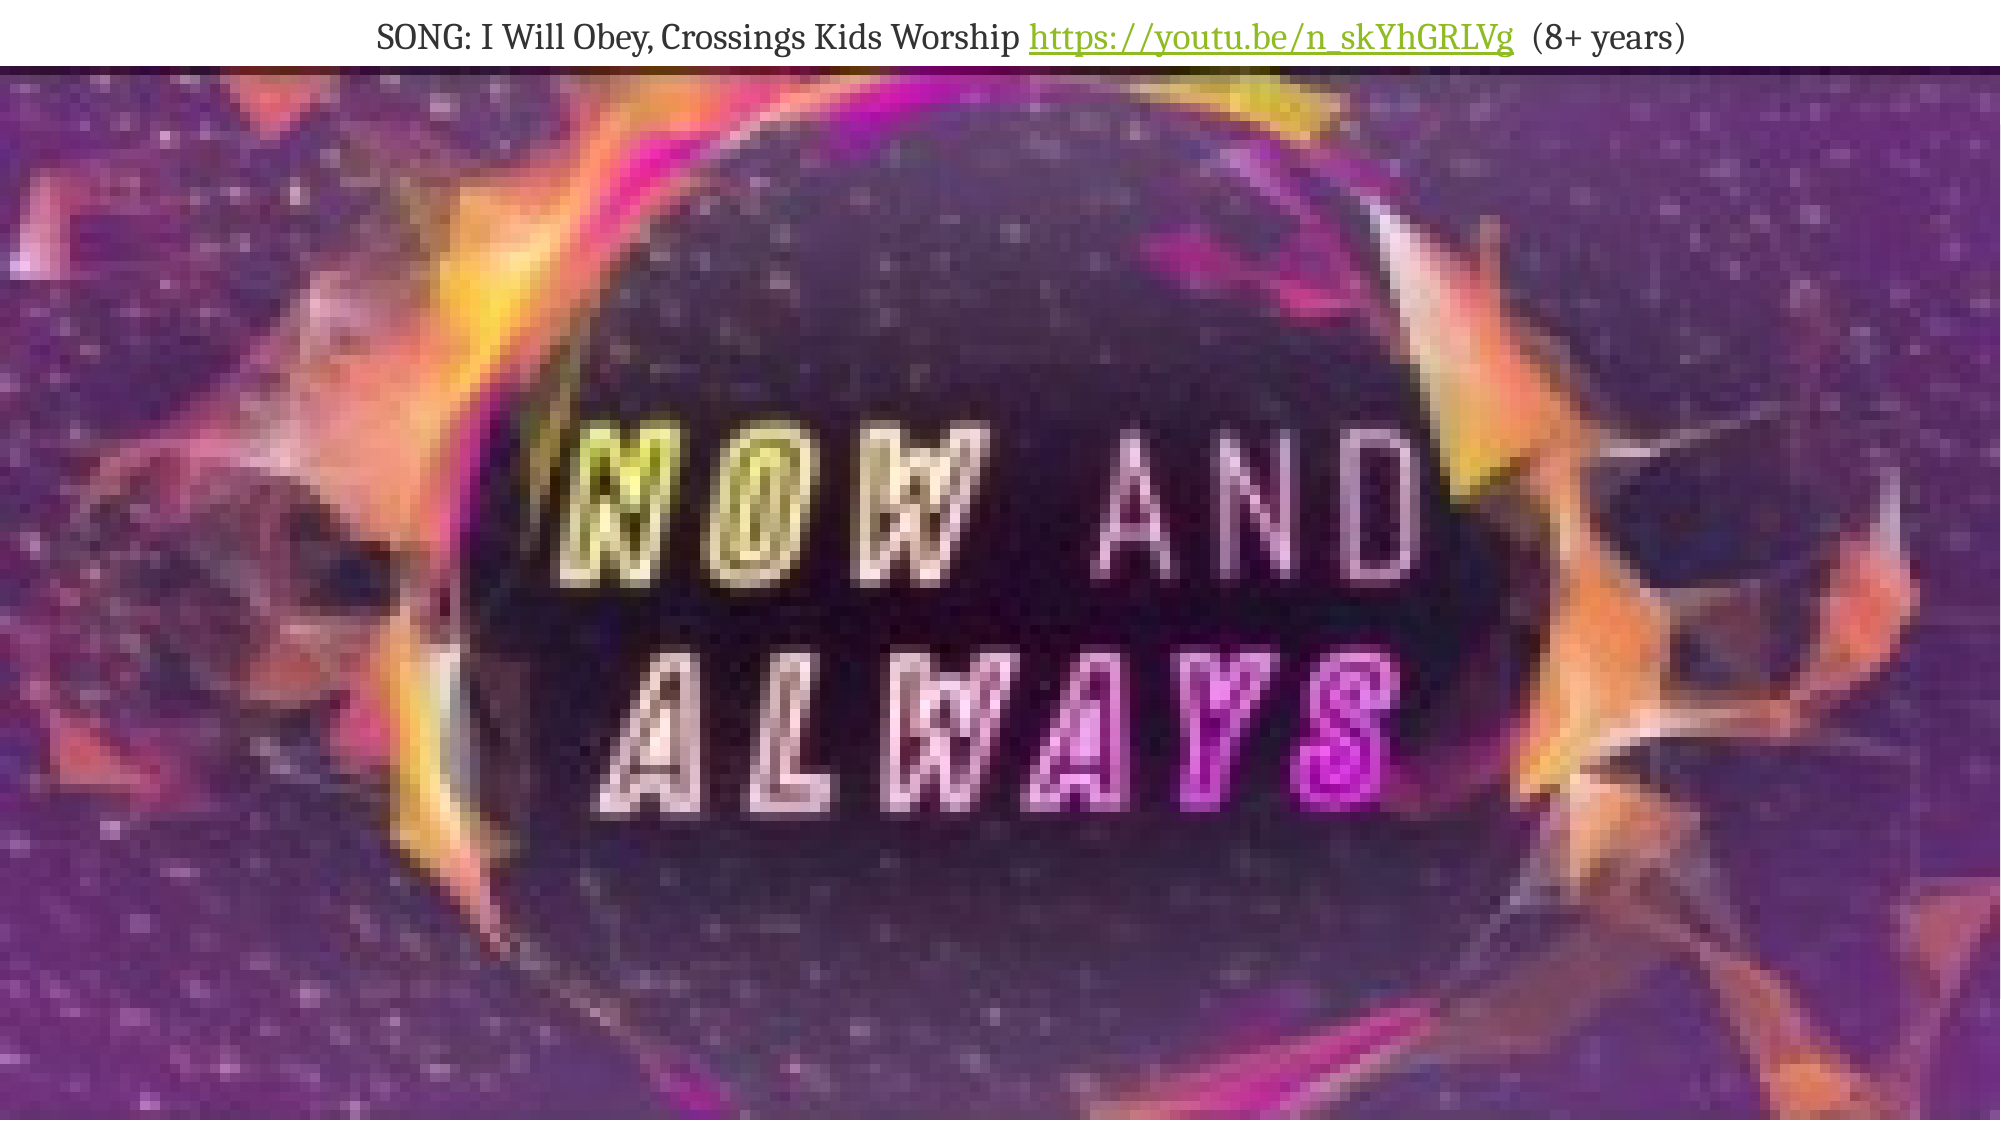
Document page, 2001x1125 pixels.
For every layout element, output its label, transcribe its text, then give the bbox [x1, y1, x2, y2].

text_box SONG: I Will Obey, Crossings Kids Worship https://youtu.be/n_skYhGRLVg (8+ years) [362, 4, 1815, 62]
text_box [0, 64, 2000, 1122]
